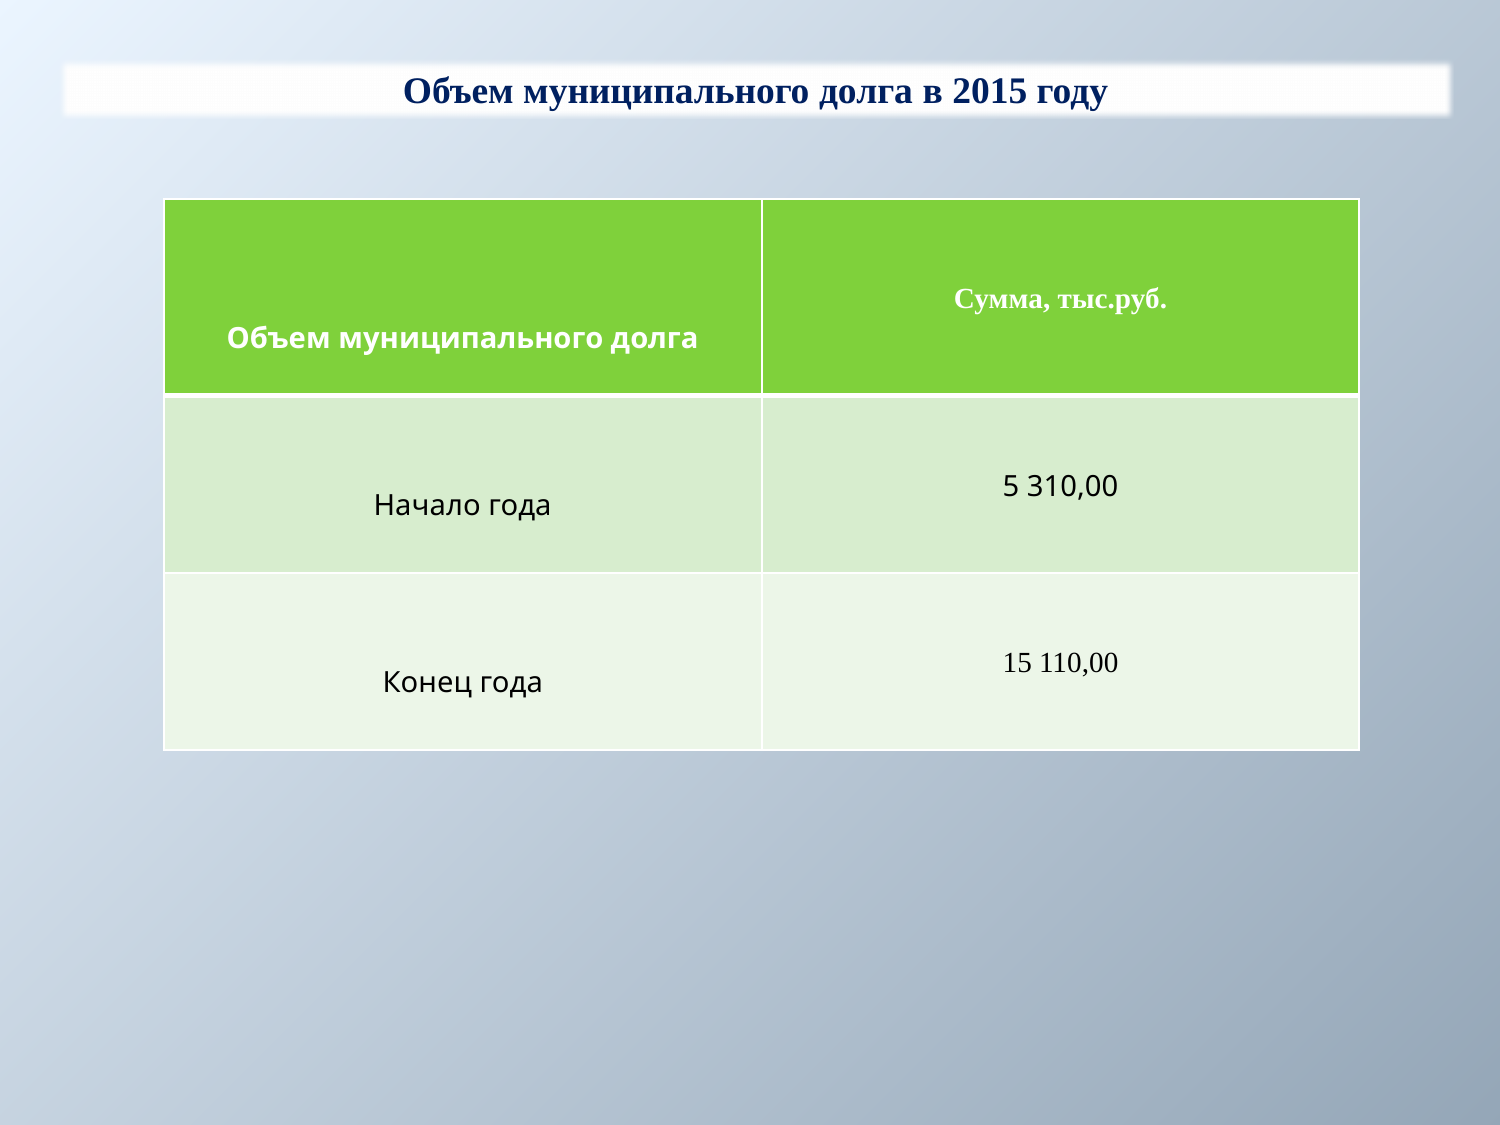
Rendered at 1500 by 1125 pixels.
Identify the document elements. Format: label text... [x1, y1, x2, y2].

text_box Объем муниципального долга в 2015 году [68, 68, 1446, 111]
table_cell Конец года [165, 574, 761, 749]
table_cell 15 110,00 [763, 574, 1358, 749]
table_header Объем муниципального долга [165, 200, 761, 393]
table_header Сумма, тыс.руб. [763, 200, 1358, 393]
table_cell Начало года [165, 398, 761, 572]
table_cell 5 310,00 [763, 398, 1358, 572]
